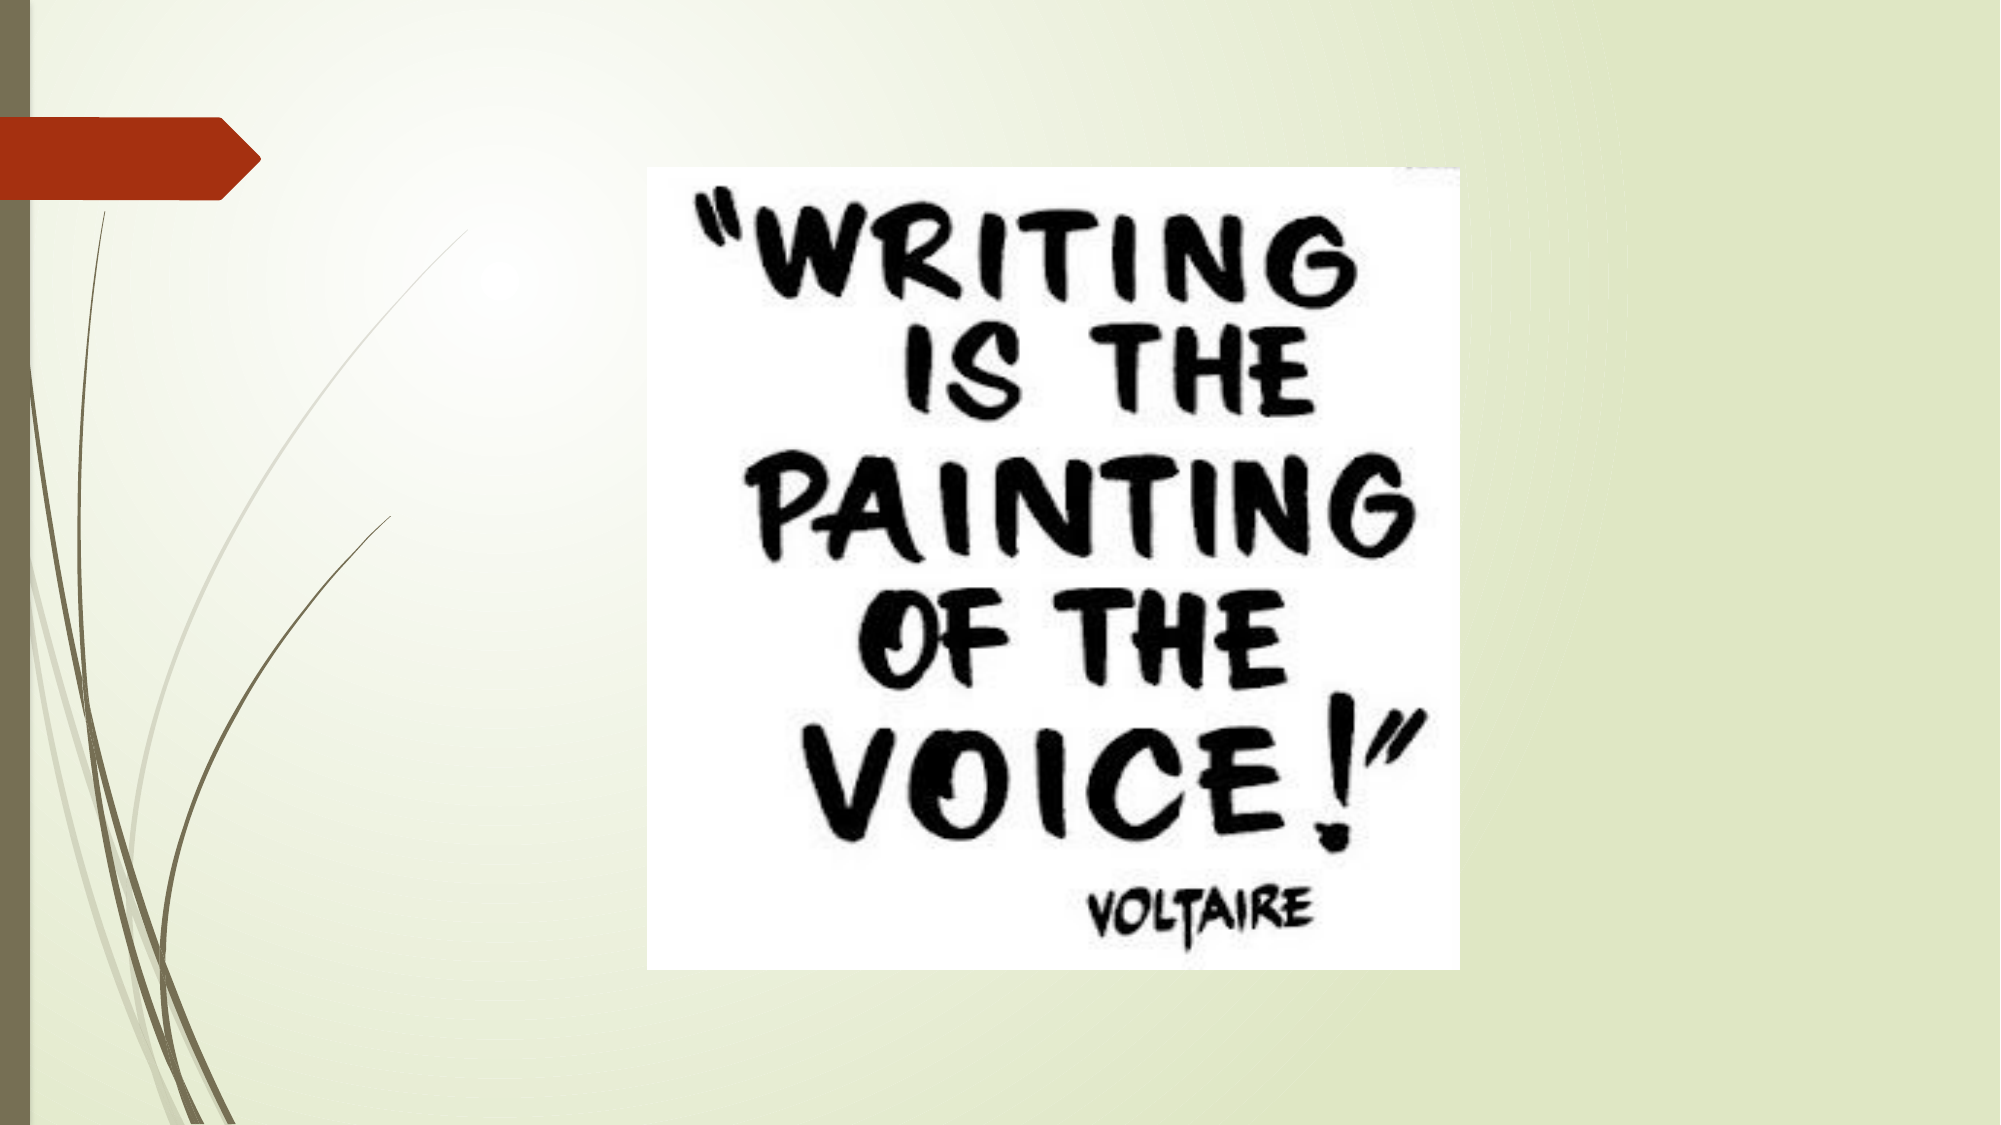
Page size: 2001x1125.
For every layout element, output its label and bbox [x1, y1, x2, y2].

list [646, 167, 1460, 971]
